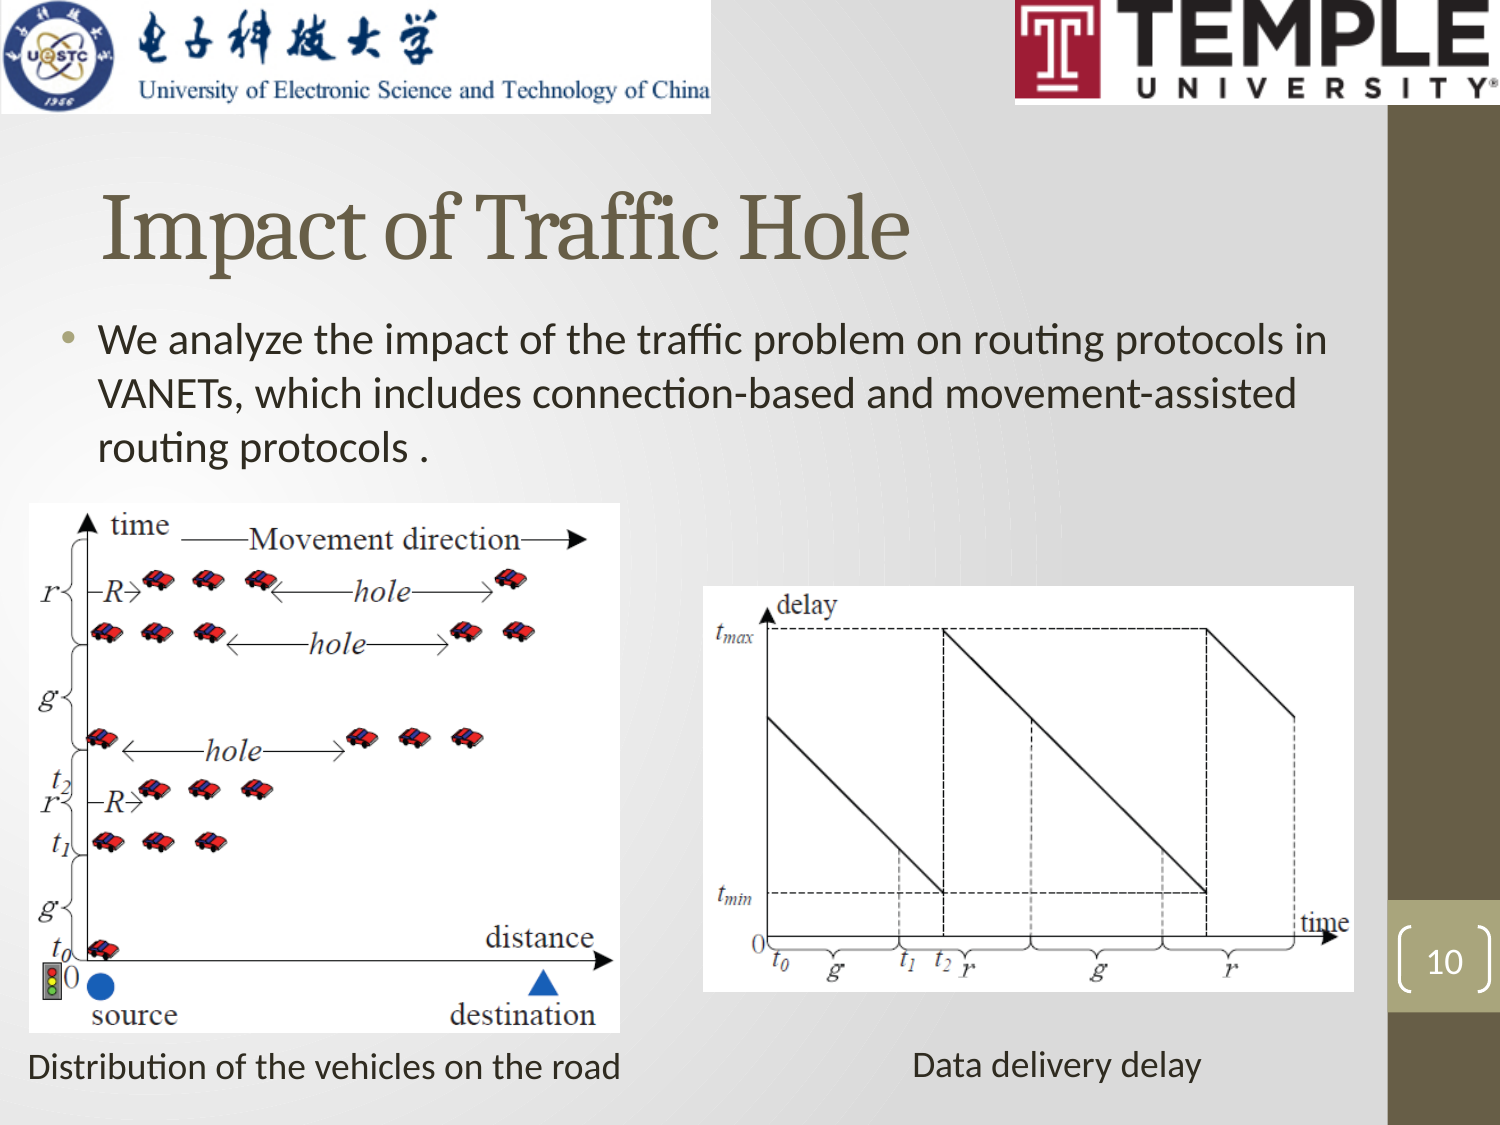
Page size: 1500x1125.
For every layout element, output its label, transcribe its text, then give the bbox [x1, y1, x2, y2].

title Impact of Traffic Hole [85, 126, 1336, 302]
picture [1, 0, 711, 114]
slide_number 10 [1397, 925, 1492, 994]
picture [702, 585, 1355, 993]
picture [28, 502, 621, 1034]
text_box Data delivery delay [856, 1032, 1258, 1093]
list We analyze the impact of the traffic problem on routing protocols in VANETs, which includes connection-based and movement-assisted routing protocols . [27, 302, 1376, 480]
text_box Distribution of the vehicles on the road [0, 1034, 656, 1095]
picture [1015, 0, 1500, 105]
